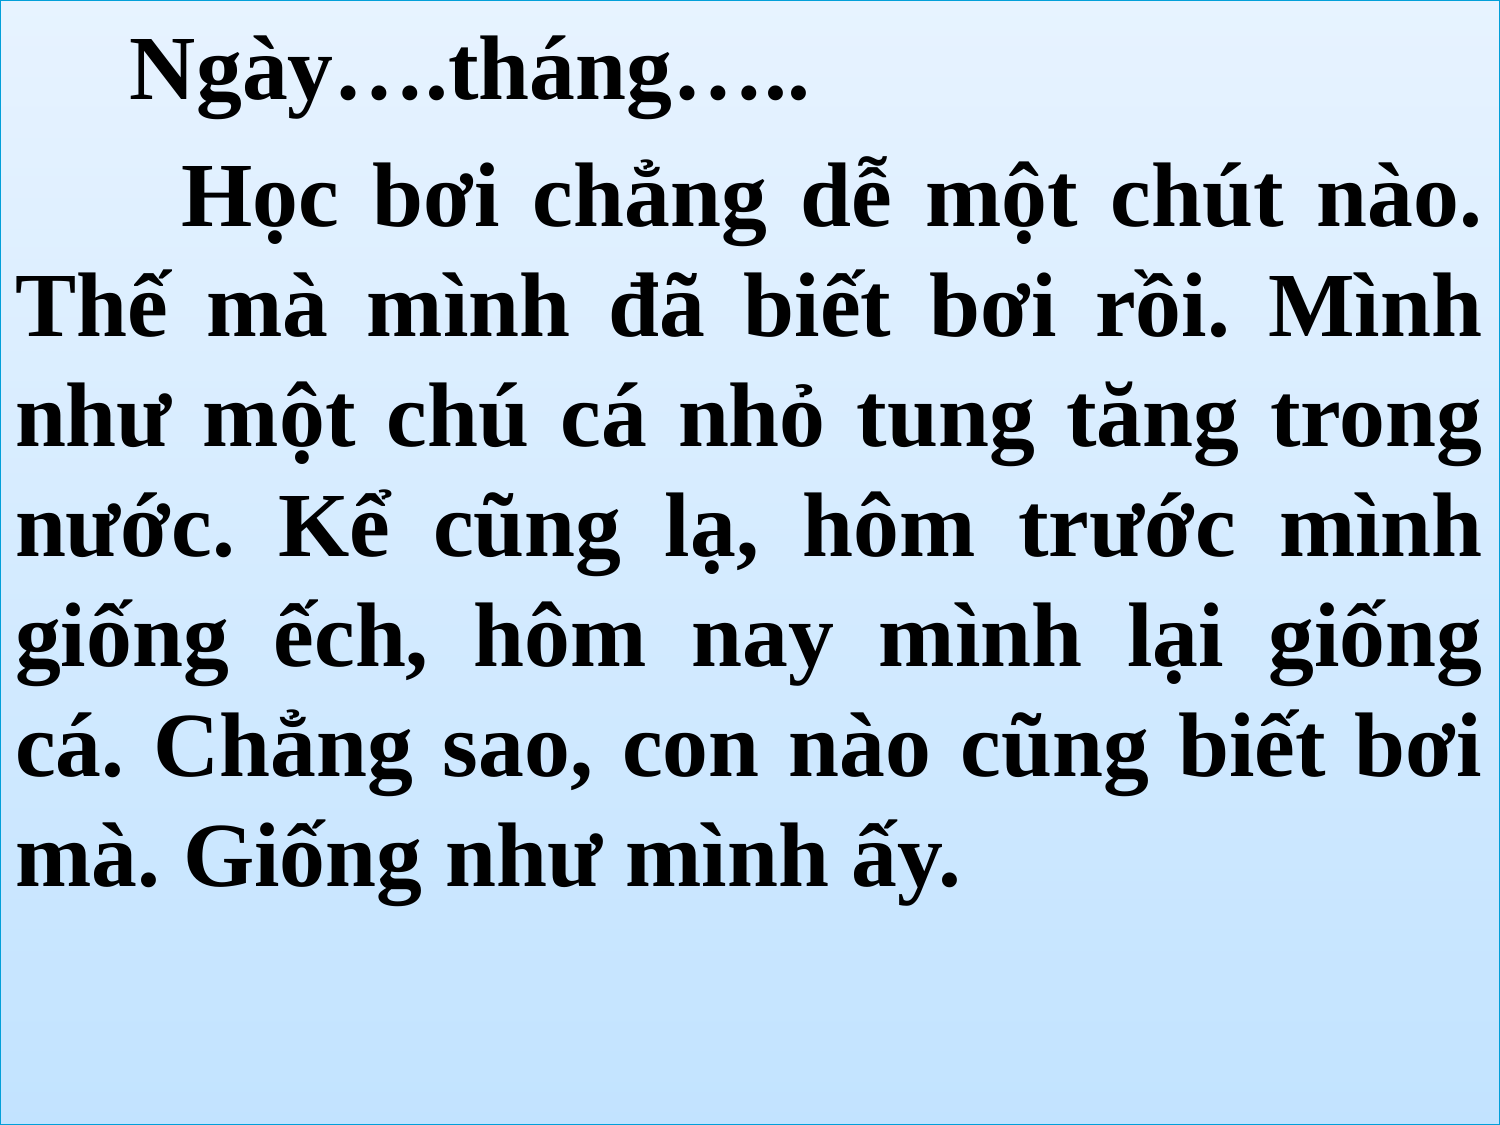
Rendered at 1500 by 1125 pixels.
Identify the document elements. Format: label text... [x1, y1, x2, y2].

list Ngày….tháng….. Học bơi chẳng dễ một chút nào. Thế mà mình đã biết bơi rồi. Mình như một chú cá nhỏ tung tăng trong nước. Kể cũng lạ, hôm trước mình giống ếch, hôm nay mình lại giống cá. Chẳng sao, con nào cũng biết bơi mà. Giống như mình ấy. [0, 0, 1500, 1125]
